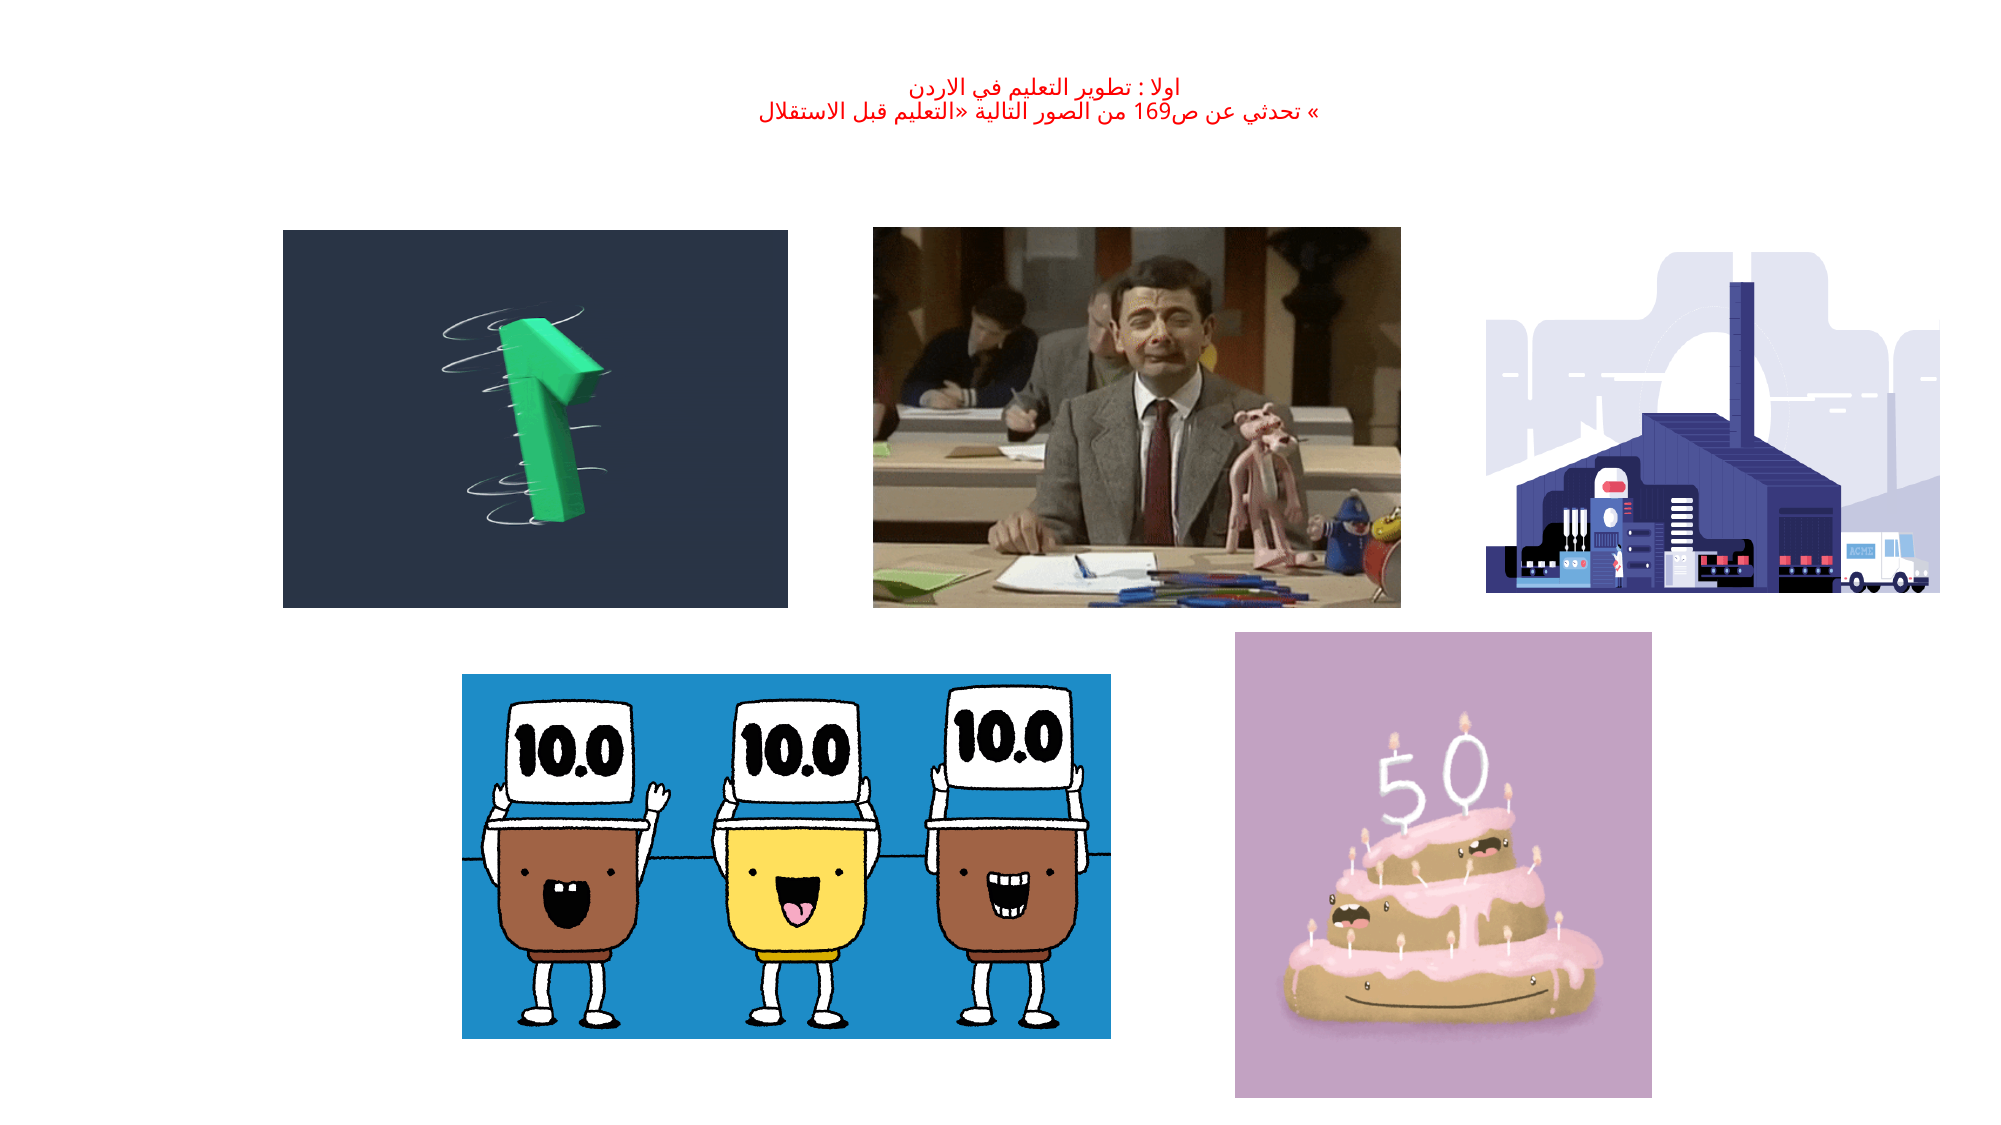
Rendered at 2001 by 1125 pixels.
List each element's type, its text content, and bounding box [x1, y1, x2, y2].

picture [1235, 632, 1652, 1098]
picture [283, 230, 788, 608]
title اولا : تطوير التعليم في الاردن تحدثي عن ص169 من الصور التالية «التعليم قبل الاستقلال « [182, 66, 1908, 162]
picture [873, 227, 1401, 608]
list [1486, 227, 1940, 712]
picture [462, 674, 1111, 1039]
